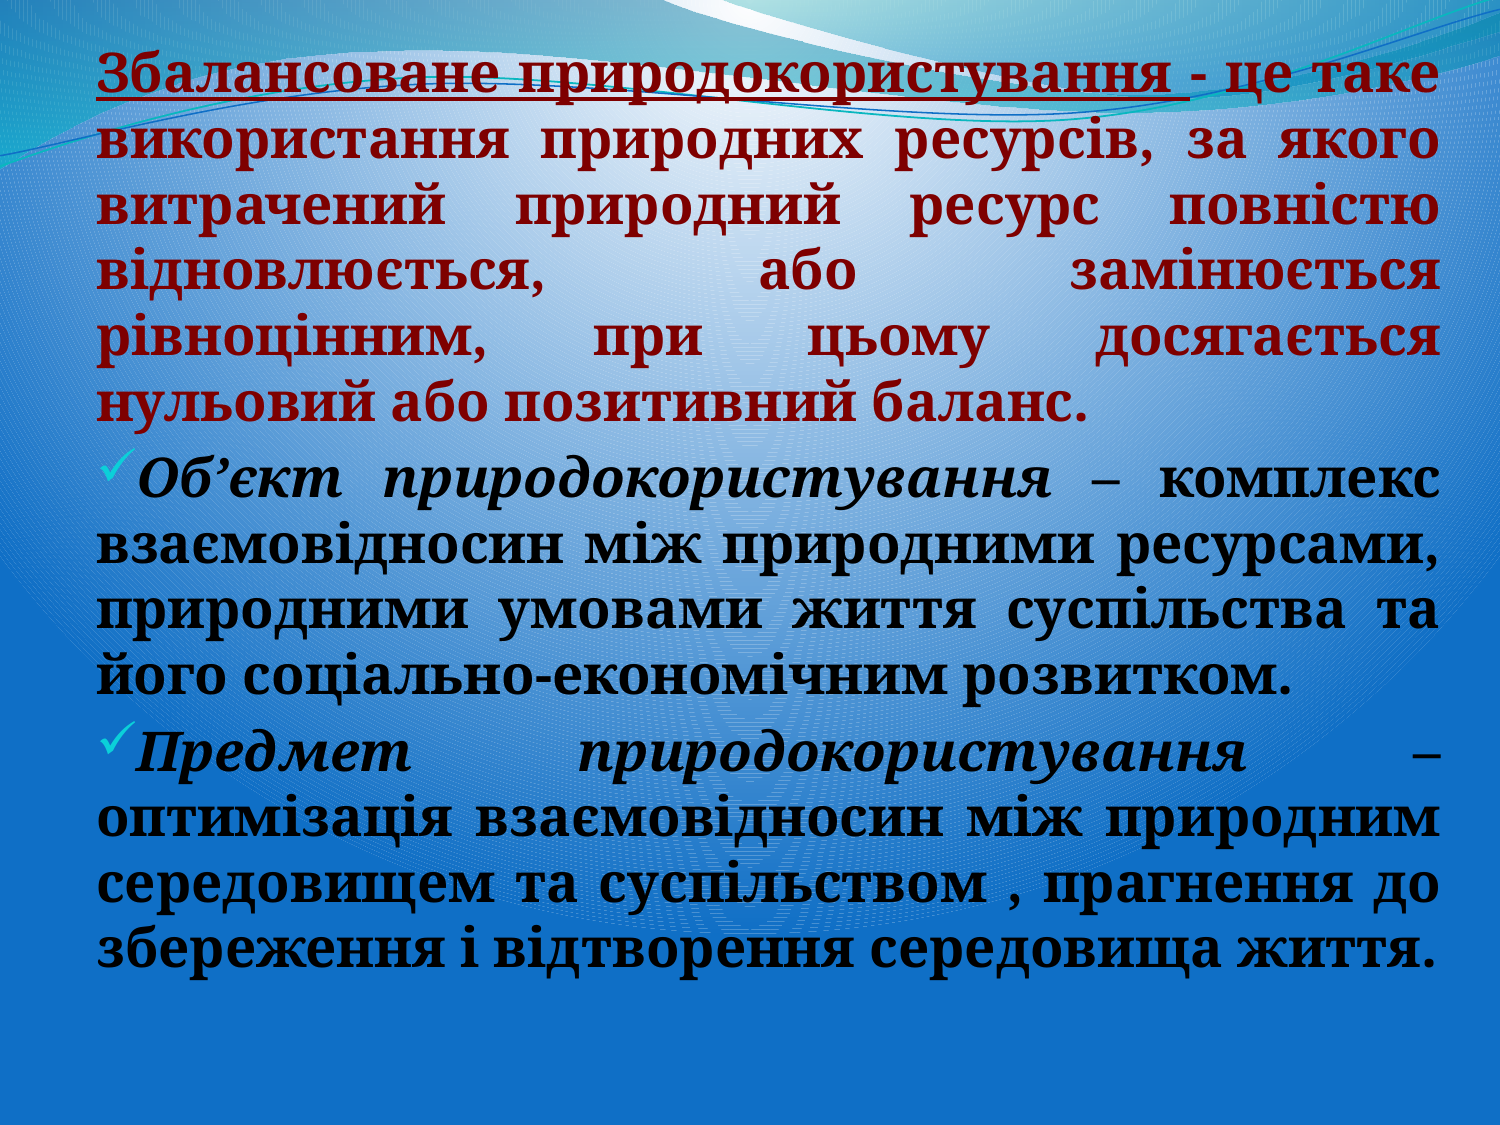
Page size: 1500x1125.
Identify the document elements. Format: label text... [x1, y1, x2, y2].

list Збалансоване природокористування - це таке використання природних ресурсів, за якого витрачений природний ресурс повністю відновлюється, або замінюється рівноцінним, при цьому досягається нульовий або позитивний баланс. Об’єкт природокористування – комплекс взаємовідносин між природними ресурсами, природними умовами життя суспільства та його соціально-економічним розвитком. Предмет природокористування – оптимізація взаємовідносин між природним середовищем та суспільством , прагнення до збереження і відтворення середовища життя. [88, 30, 1449, 1071]
